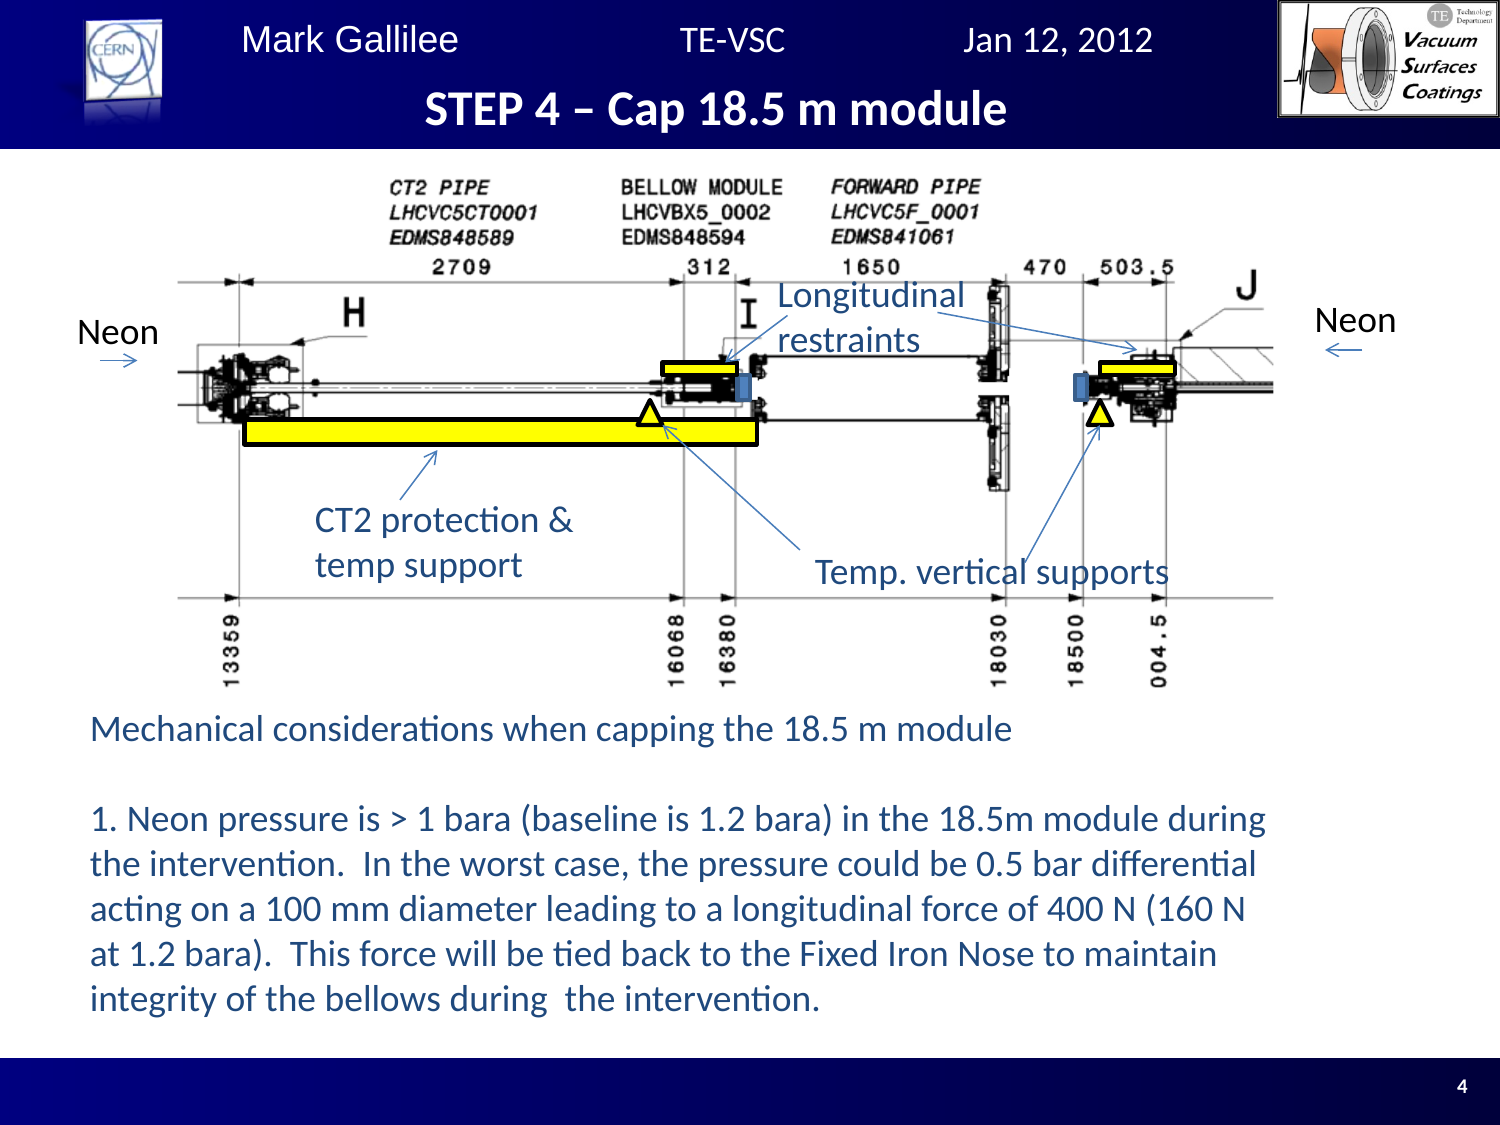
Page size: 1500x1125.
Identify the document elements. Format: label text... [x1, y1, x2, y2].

text_box Neon [1316, 287, 1438, 348]
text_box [662, 424, 801, 551]
text_box STEP 4 – Cap 18.5 m module [41, 67, 1392, 256]
picture [53, 18, 163, 67]
text_box Neon [62, 299, 171, 360]
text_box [1024, 424, 1101, 563]
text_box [399, 449, 438, 501]
picture [176, 137, 1313, 727]
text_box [937, 312, 1138, 351]
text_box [724, 315, 788, 363]
picture [1277, 0, 1500, 118]
text_box Mechanical considerations when capping the 18.5 m module 1. Neon pressure is > 1 bara (baseline is 1.2 bara) in the 18.5m module during the intervention. In the worst case, the pressure could be 0.5 bar differential acting on a 100 mm diameter leading to a longitudinal force of 400 N (160 N at 1.2 bara). This force will be tied back to the Fixed Iron Nose to maintain integrity of the bellows during the intervention. [74, 696, 1288, 1026]
